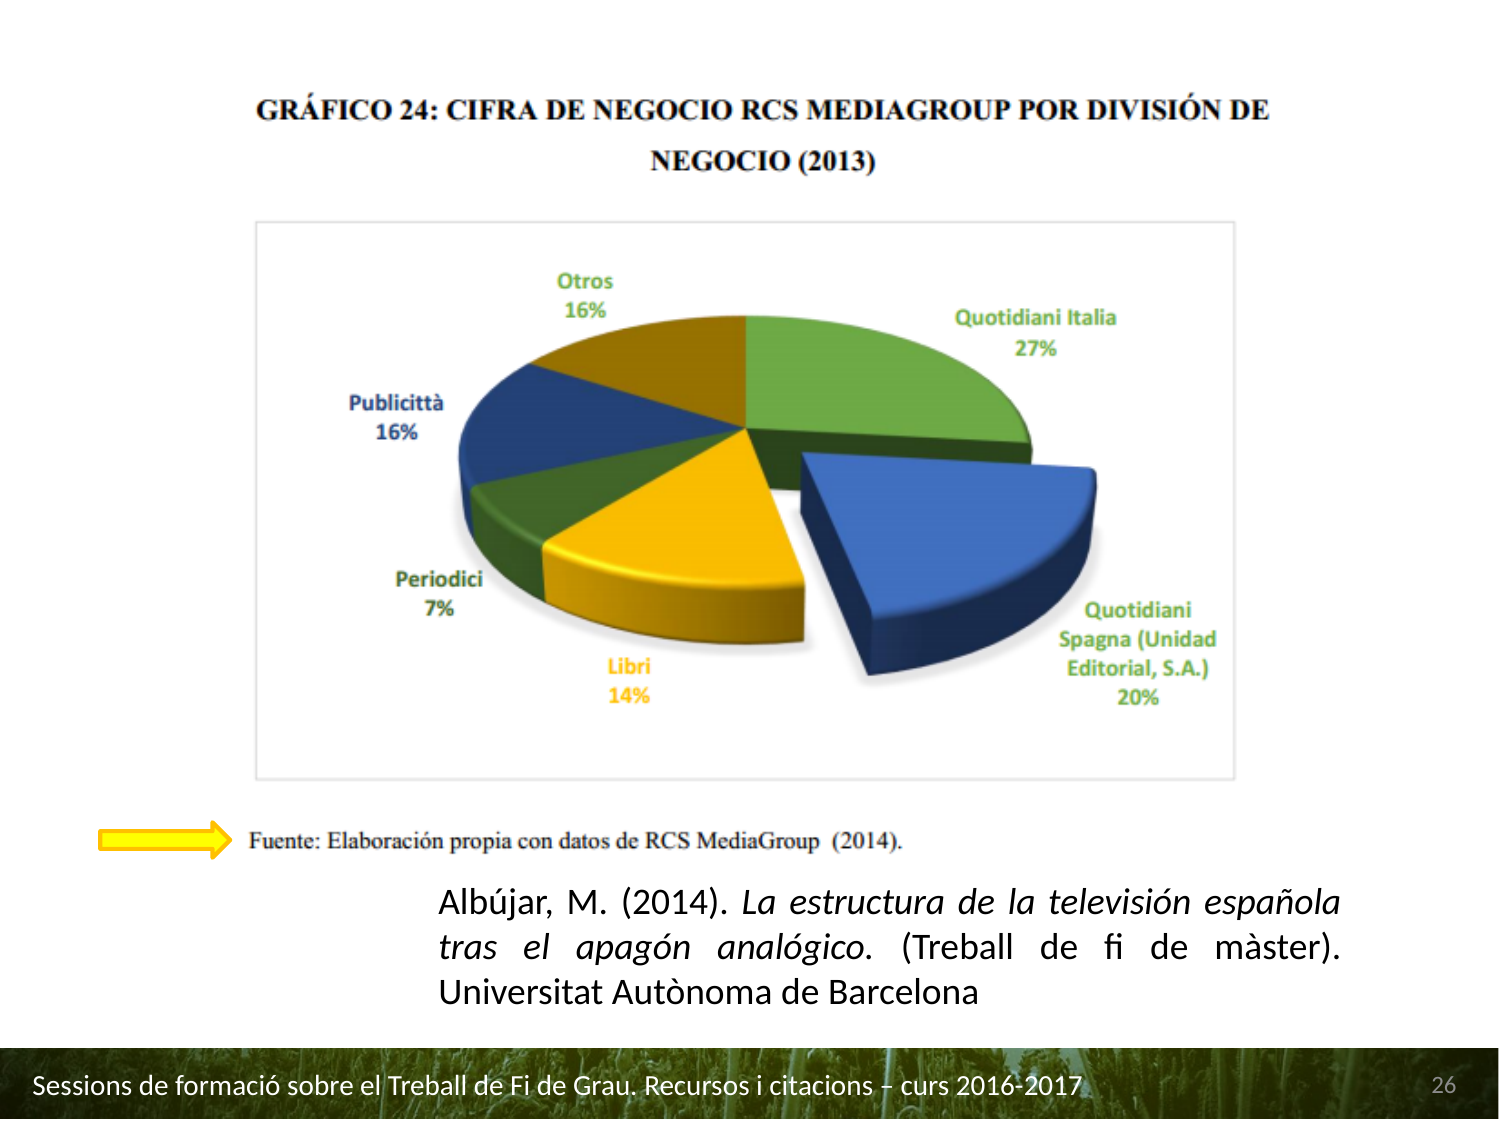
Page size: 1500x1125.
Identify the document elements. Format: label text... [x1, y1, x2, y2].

text_box [98, 829, 189, 851]
text_box Albújar, M. (2014). La estructura de la televisión española tras el apagón analógico. (Treball de fi de màster). Universitat Autònoma de Barcelona [423, 869, 1357, 1020]
picture [0, 1048, 1500, 1119]
picture [194, 69, 1306, 896]
slide_number 26 [1353, 1053, 1472, 1114]
